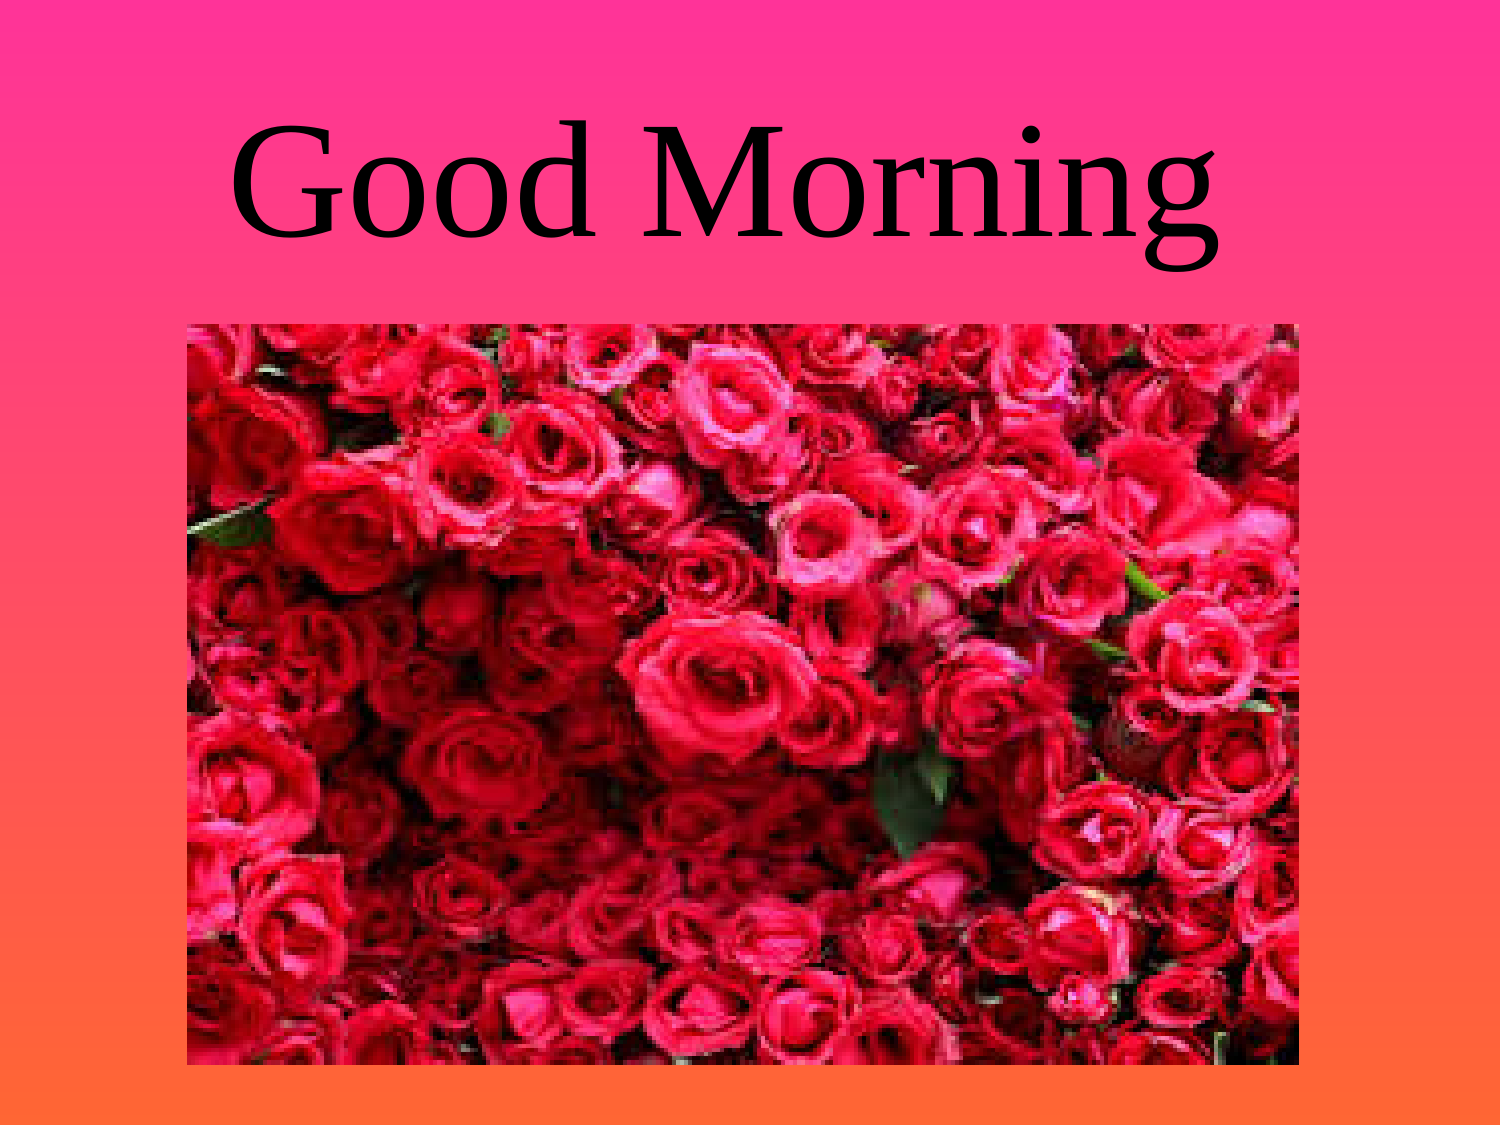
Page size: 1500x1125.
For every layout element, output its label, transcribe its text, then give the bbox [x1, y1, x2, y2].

picture [187, 324, 1299, 1066]
text_box Good Morning [212, 62, 1288, 278]
